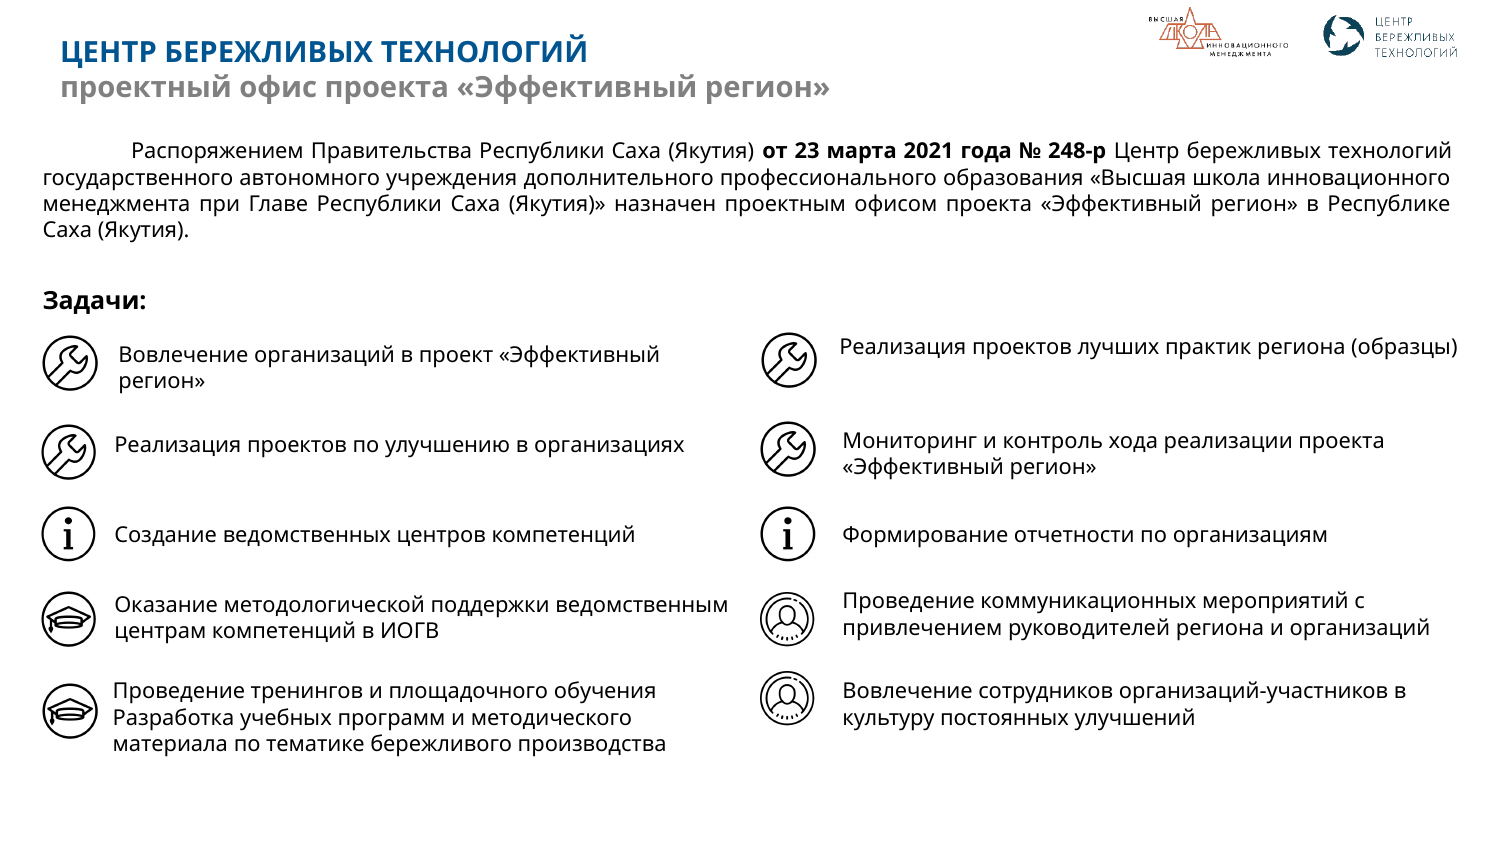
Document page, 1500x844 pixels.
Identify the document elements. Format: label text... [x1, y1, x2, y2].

text_box Формирование отчетности по организациям [827, 513, 1477, 554]
picture [38, 588, 99, 649]
text_box Задачи: [27, 252, 553, 323]
text_box Вовлечение сотрудников организаций-участников в культуру постоянных улучшений [827, 669, 1477, 737]
picture [40, 680, 100, 741]
picture [758, 504, 818, 565]
text_box Мониторинг и контроль хода реализации проекта «Эффективный регион» [827, 419, 1477, 487]
text_box Оказание методологической поддержки ведомственным центрам компетенций в ИОГВ [99, 583, 749, 651]
text_box Реализация проектов по улучшению в организациях [99, 422, 749, 464]
picture [40, 332, 100, 393]
title ЦЕНТР БЕРЕЖЛИВЫХ ТЕХНОЛОГИЙ проектный офис проекта «Эффективный регион» [45, 25, 1023, 129]
picture [38, 504, 99, 565]
text_box Вовлечение организаций в проект «Эффективный регион» [103, 333, 753, 401]
picture [38, 422, 99, 482]
text_box Проведение тренингов и площадочного обучения Разработка учебных программ и методического материала по тематике бережливого производства [98, 669, 748, 763]
picture [758, 590, 818, 650]
picture [758, 330, 819, 391]
text_box Реализация проектов лучших практик региона (образцы) [824, 324, 1474, 366]
picture [1310, 0, 1467, 80]
picture [758, 669, 818, 729]
picture [758, 419, 818, 479]
text_box Проведение коммуникационных мероприятий с привлечением руководителей региона и организаций [827, 579, 1500, 647]
text_box Распоряжением Правительства Республики Саха (Якутия) от 23 марта 2021 года № 248-р Центр бережливых технологий государственного автономного учреждения дополнительного профессионального образования «Высшая школа инновационного менеджмента при Главе Республики Саха (Якутия)» назначен проектным офисом проекта «Эффективный регион» в Республике Саха (Якутия). [27, 129, 1468, 250]
picture [1149, 7, 1288, 57]
text_box Создание ведомственных центров компетенций [103, 513, 749, 554]
